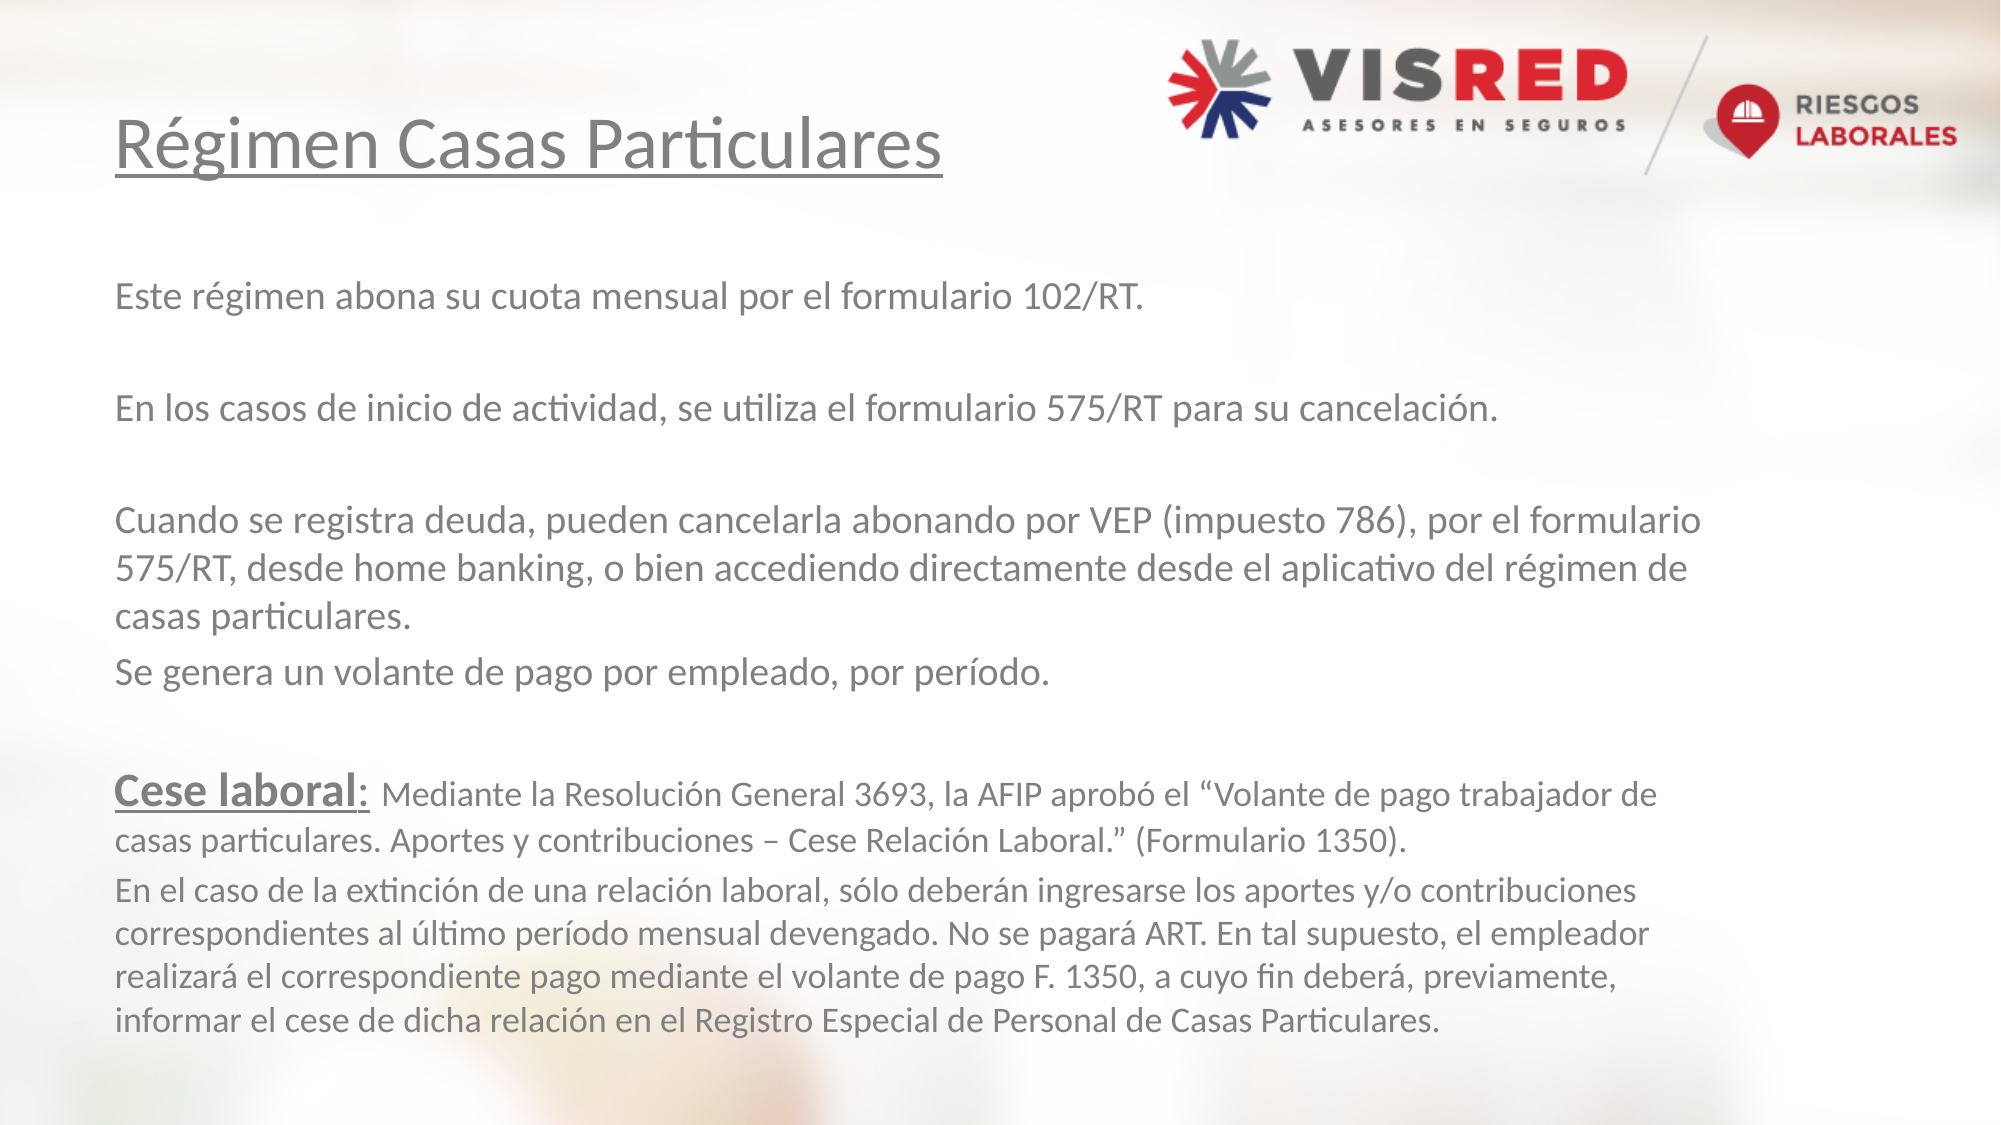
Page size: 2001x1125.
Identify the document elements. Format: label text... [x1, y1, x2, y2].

title Régimen Casas Particulares [99, 45, 1000, 233]
picture [0, 0, 2001, 1125]
list Este régimen abona su cuota mensual por el formulario 102/RT. En los casos de inicio de actividad, se utiliza el formulario 575/RT para su cancelación. Cuando se registra deuda, pueden cancelarla abonando por VEP (impuesto 786), por el formulario 575/RT, desde home banking, o bien accediendo directamente desde el aplicativo del régimen de casas particulares. Se genera un volante de pago por empleado, por período. Cese laboral: Mediante la Resolución General 3693, la AFIP aprobó el “Volante de pago trabajador de casas particulares. Aportes y contribuciones – Cese Relación Laboral.” (Formulario 1350). En el caso de la extinción de una relación laboral, sólo deberán ingresarse los aportes y/o contribuciones correspondientes al último período mensual devengado. No se pagará ART. En tal supuesto, el empleador realizará el correspondiente pago mediante el volante de pago F. 1350, a cuyo fin deberá, previamente, informar el cese de dicha relación en el Registro Especial de Personal de Casas Particulares. [99, 262, 1721, 1080]
